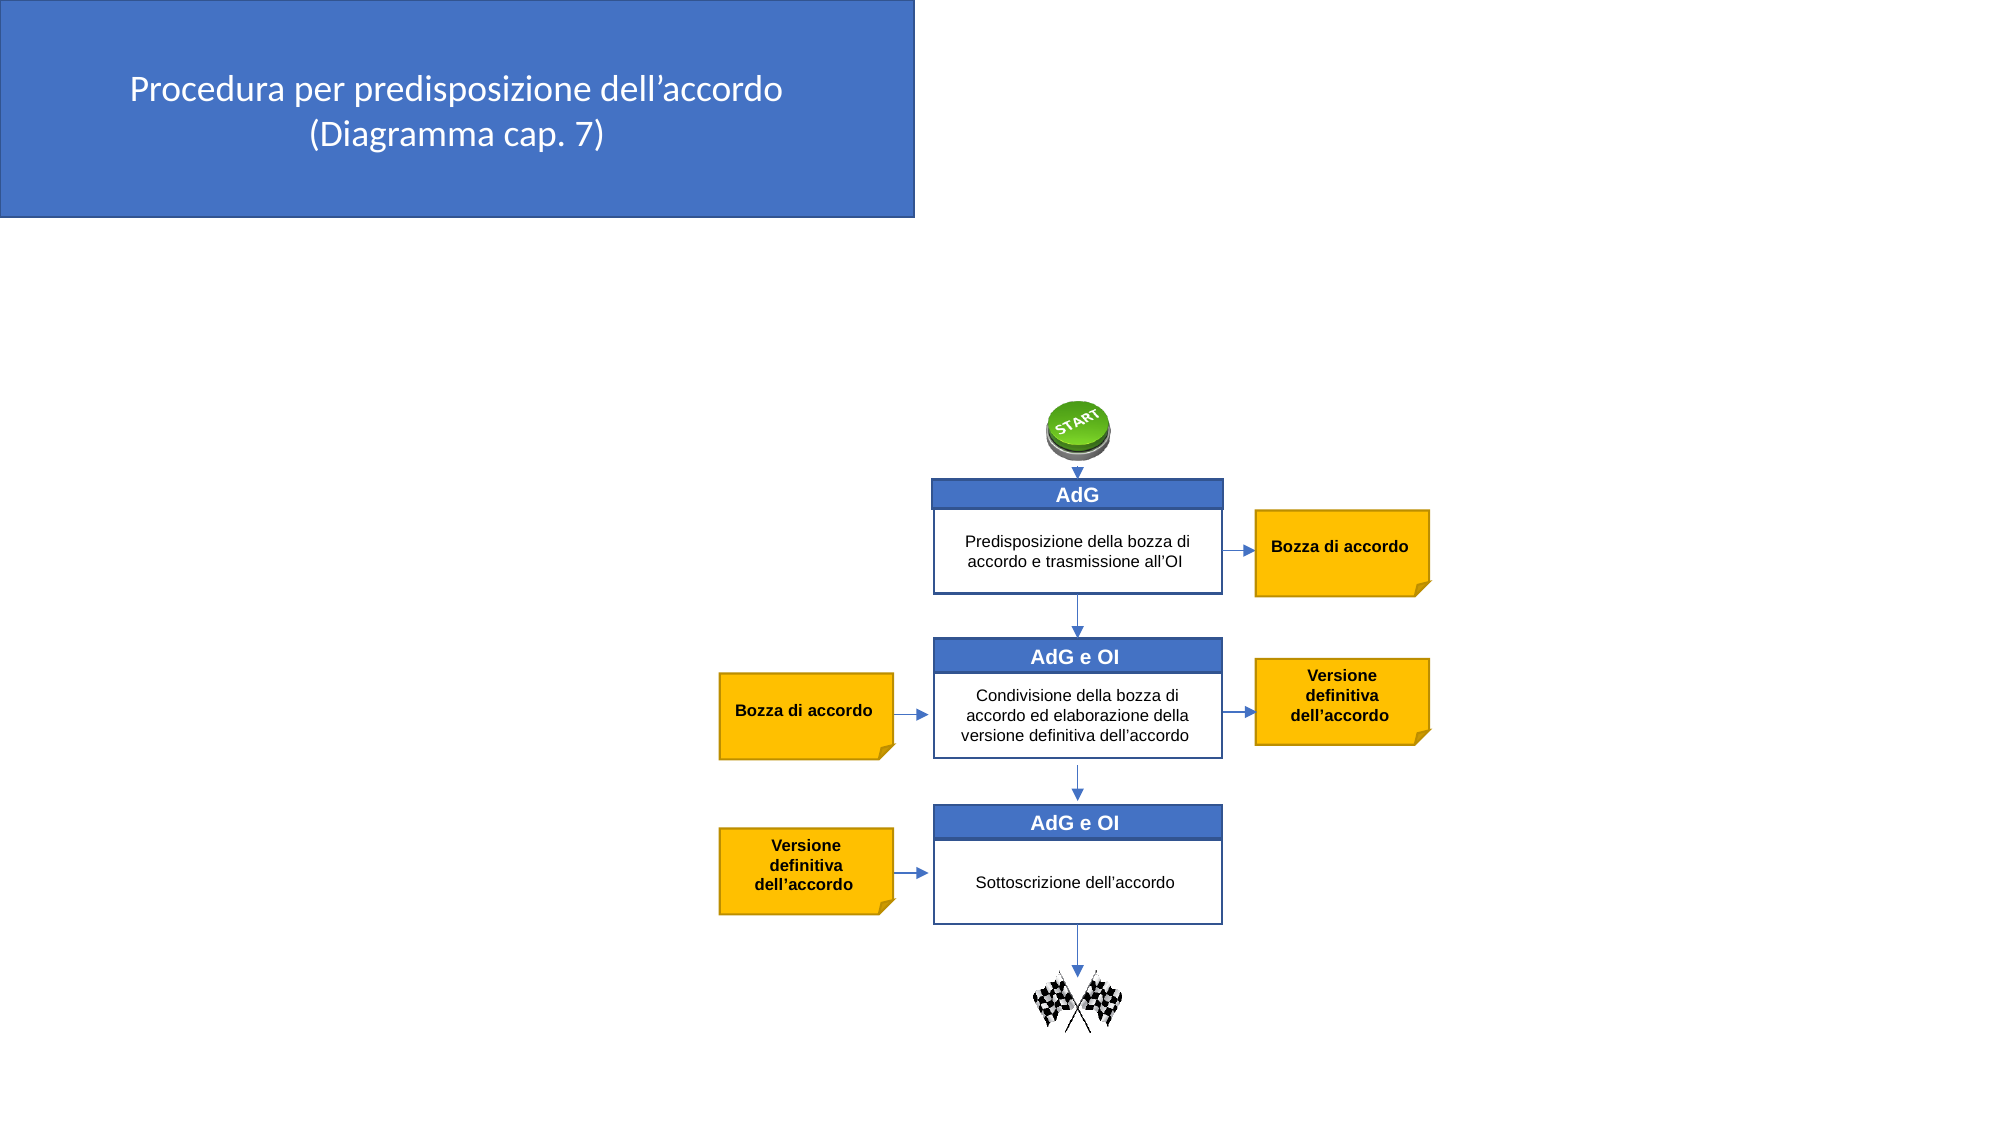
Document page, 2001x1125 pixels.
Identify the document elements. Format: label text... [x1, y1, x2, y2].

text_box Procedura per predisposizione dell’accordo (Diagramma cap. 7) [0, 0, 915, 218]
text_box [719, 395, 1429, 1033]
